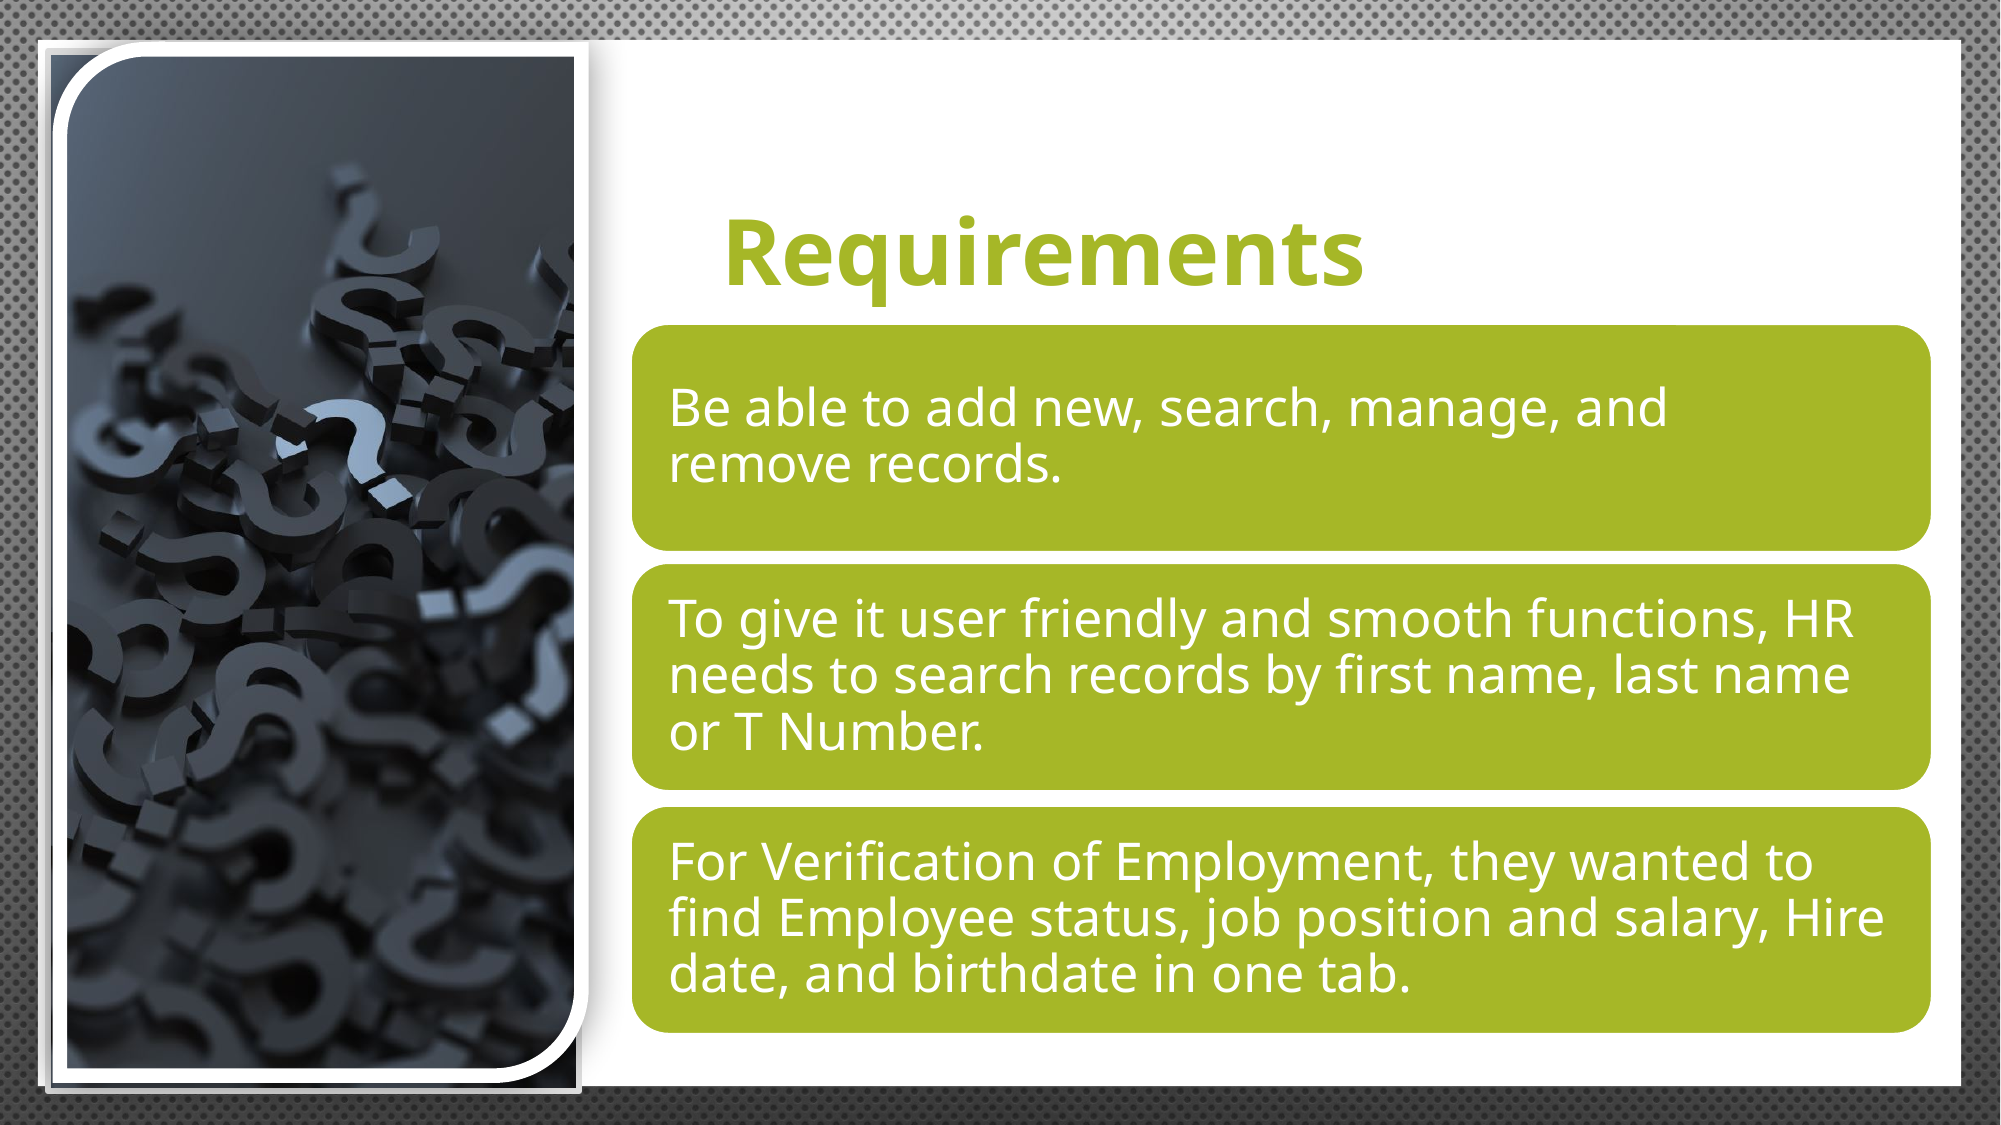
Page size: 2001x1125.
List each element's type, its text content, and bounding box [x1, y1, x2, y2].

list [629, 320, 1933, 1037]
title Requirements [706, 99, 1813, 319]
picture [50, 48, 582, 1089]
